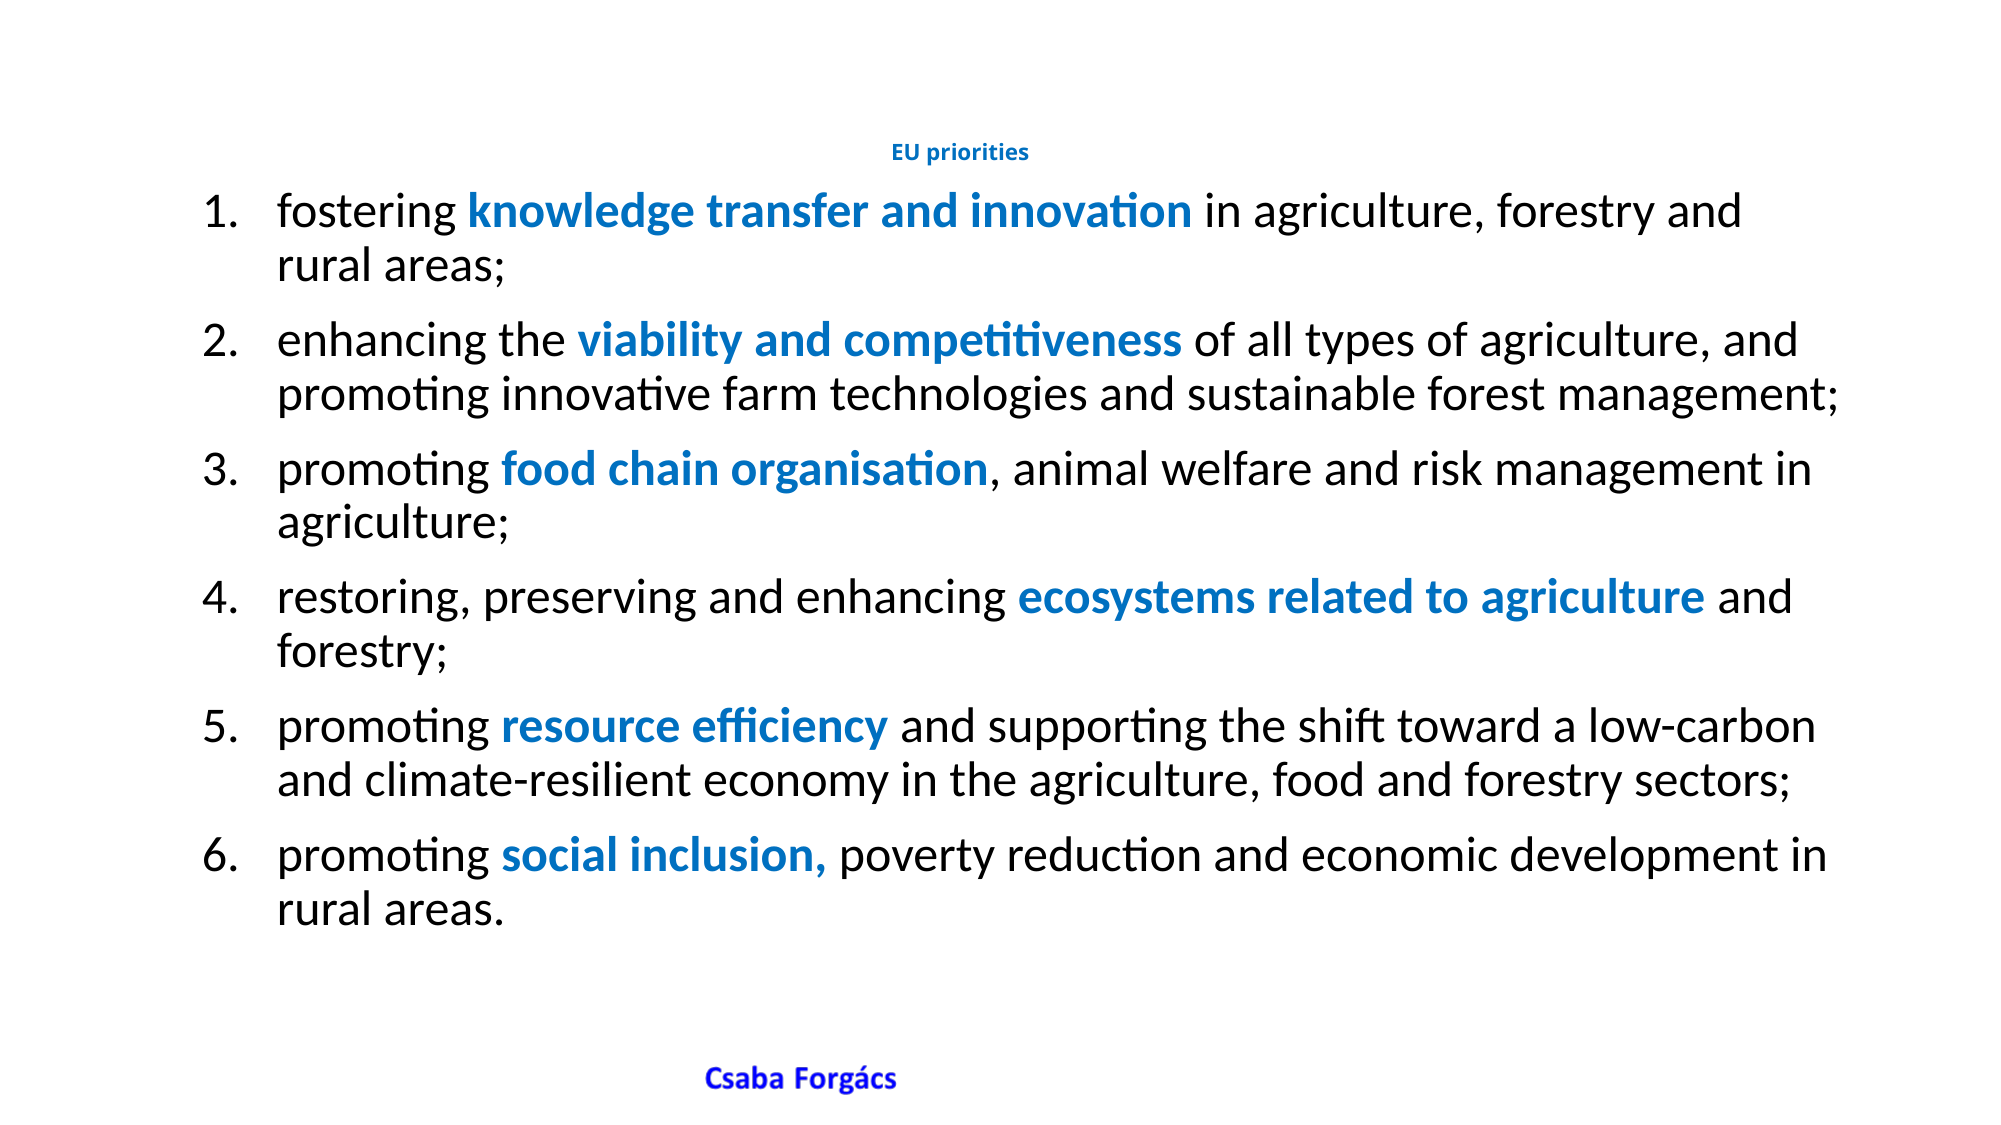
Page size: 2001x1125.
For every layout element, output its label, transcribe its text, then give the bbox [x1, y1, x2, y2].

picture [515, 1046, 1024, 1119]
subtitle fostering knowledge transfer and innovation in agriculture, forestry and rural areas; enhancing the viability and competitiveness of all types of agriculture, and promoting innovative farm technologies and sustainable forest management; promoting food chain organisation, animal welfare and risk management in agriculture; restoring, preserving and enhancing ecosystems related to agriculture and forestry; promoting resource efficiency and supporting the shift toward a low-carbon and climate-resilient economy in the agriculture, food and forestry sectors; promoting social inclusion, poverty reduction and economic development in rural areas. [186, 176, 1864, 1067]
title EU priorities [163, 30, 1757, 173]
